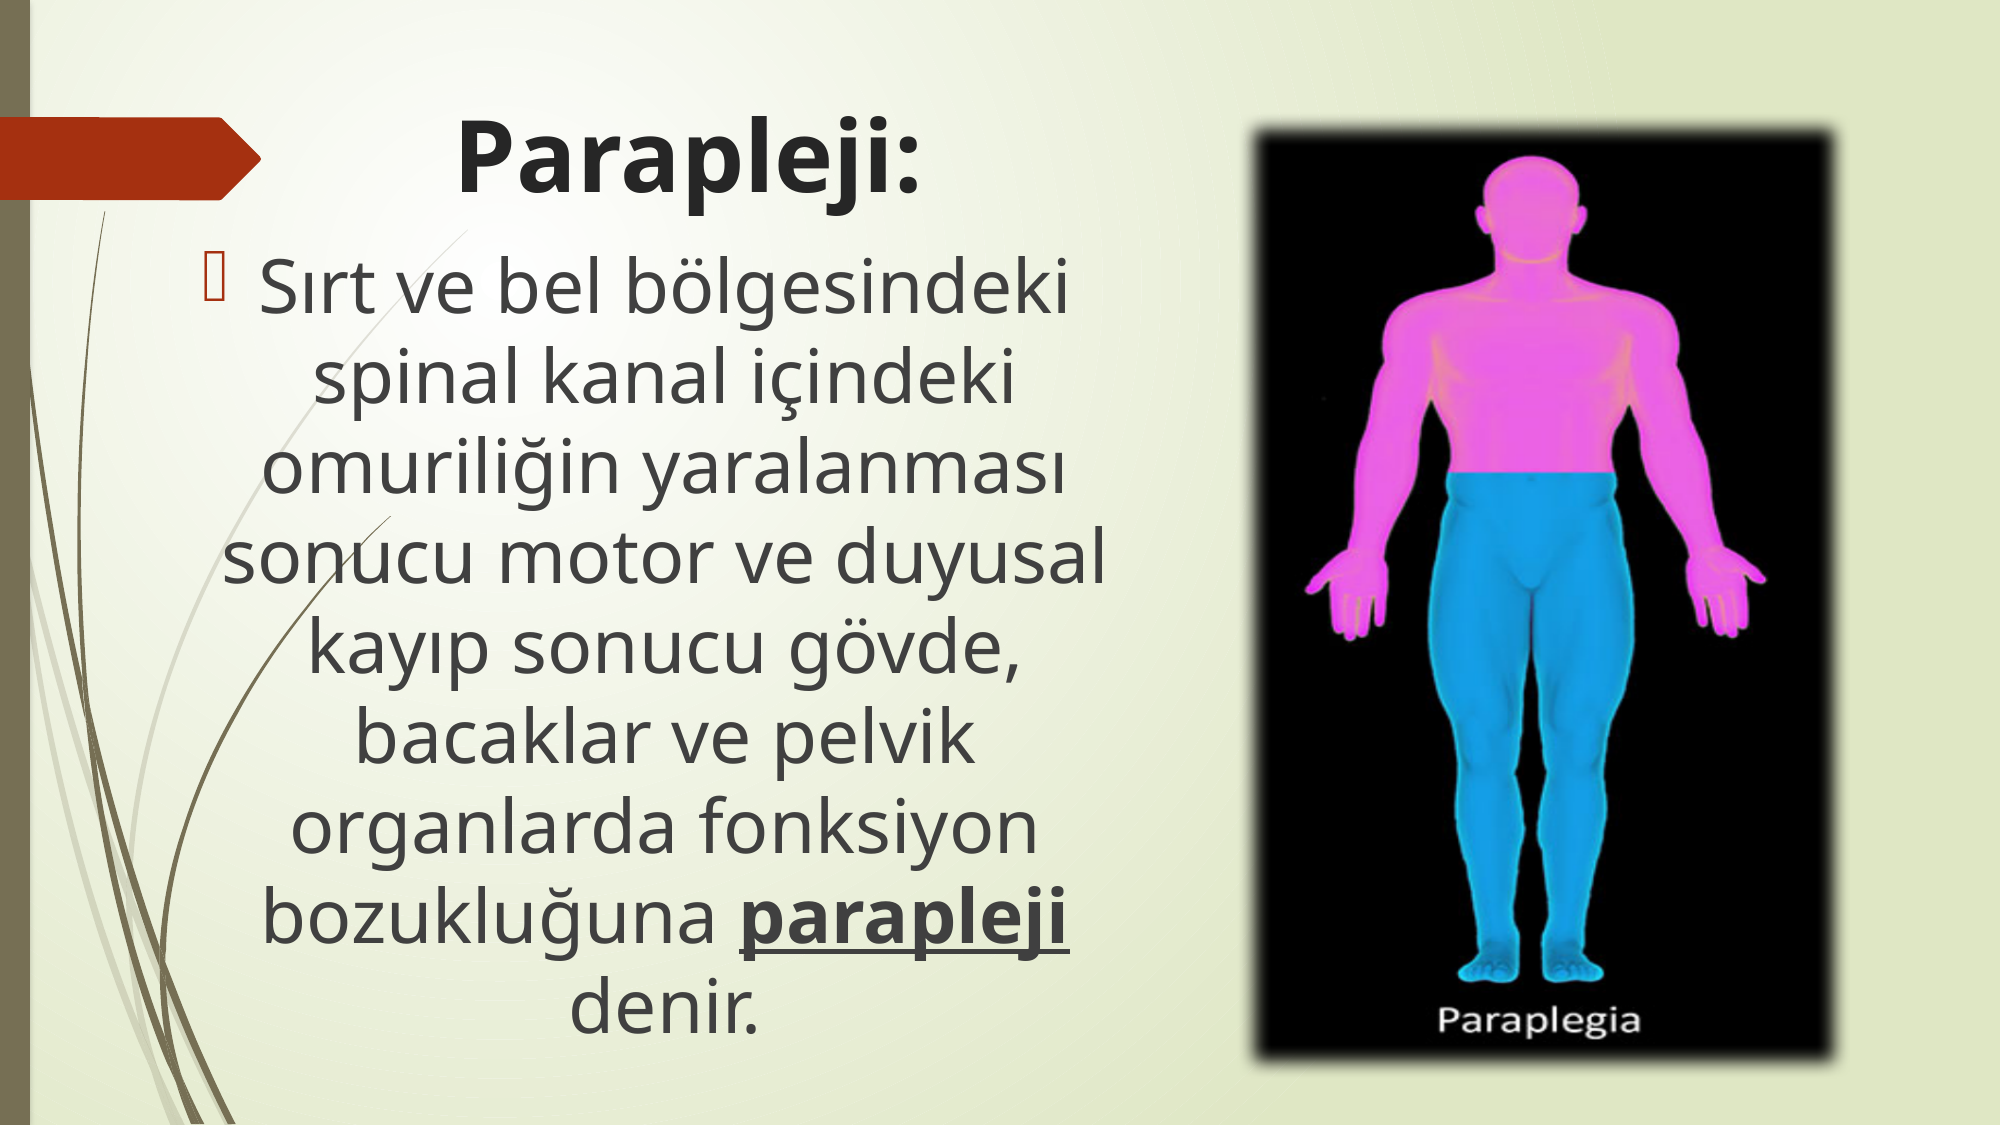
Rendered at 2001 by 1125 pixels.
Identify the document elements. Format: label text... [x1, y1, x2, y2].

title Parapleji: [438, 85, 1901, 296]
list Sırt ve bel bölgesindeki spinal kanal içindeki omuriliğin yaralanması sonucu motor ve duyusal kayıp sonucu gövde, bacaklar ve pelvik organlarda fonksiyon bozukluğuna parapleji denir. [125, 230, 1149, 1102]
picture [1237, 112, 1850, 1079]
